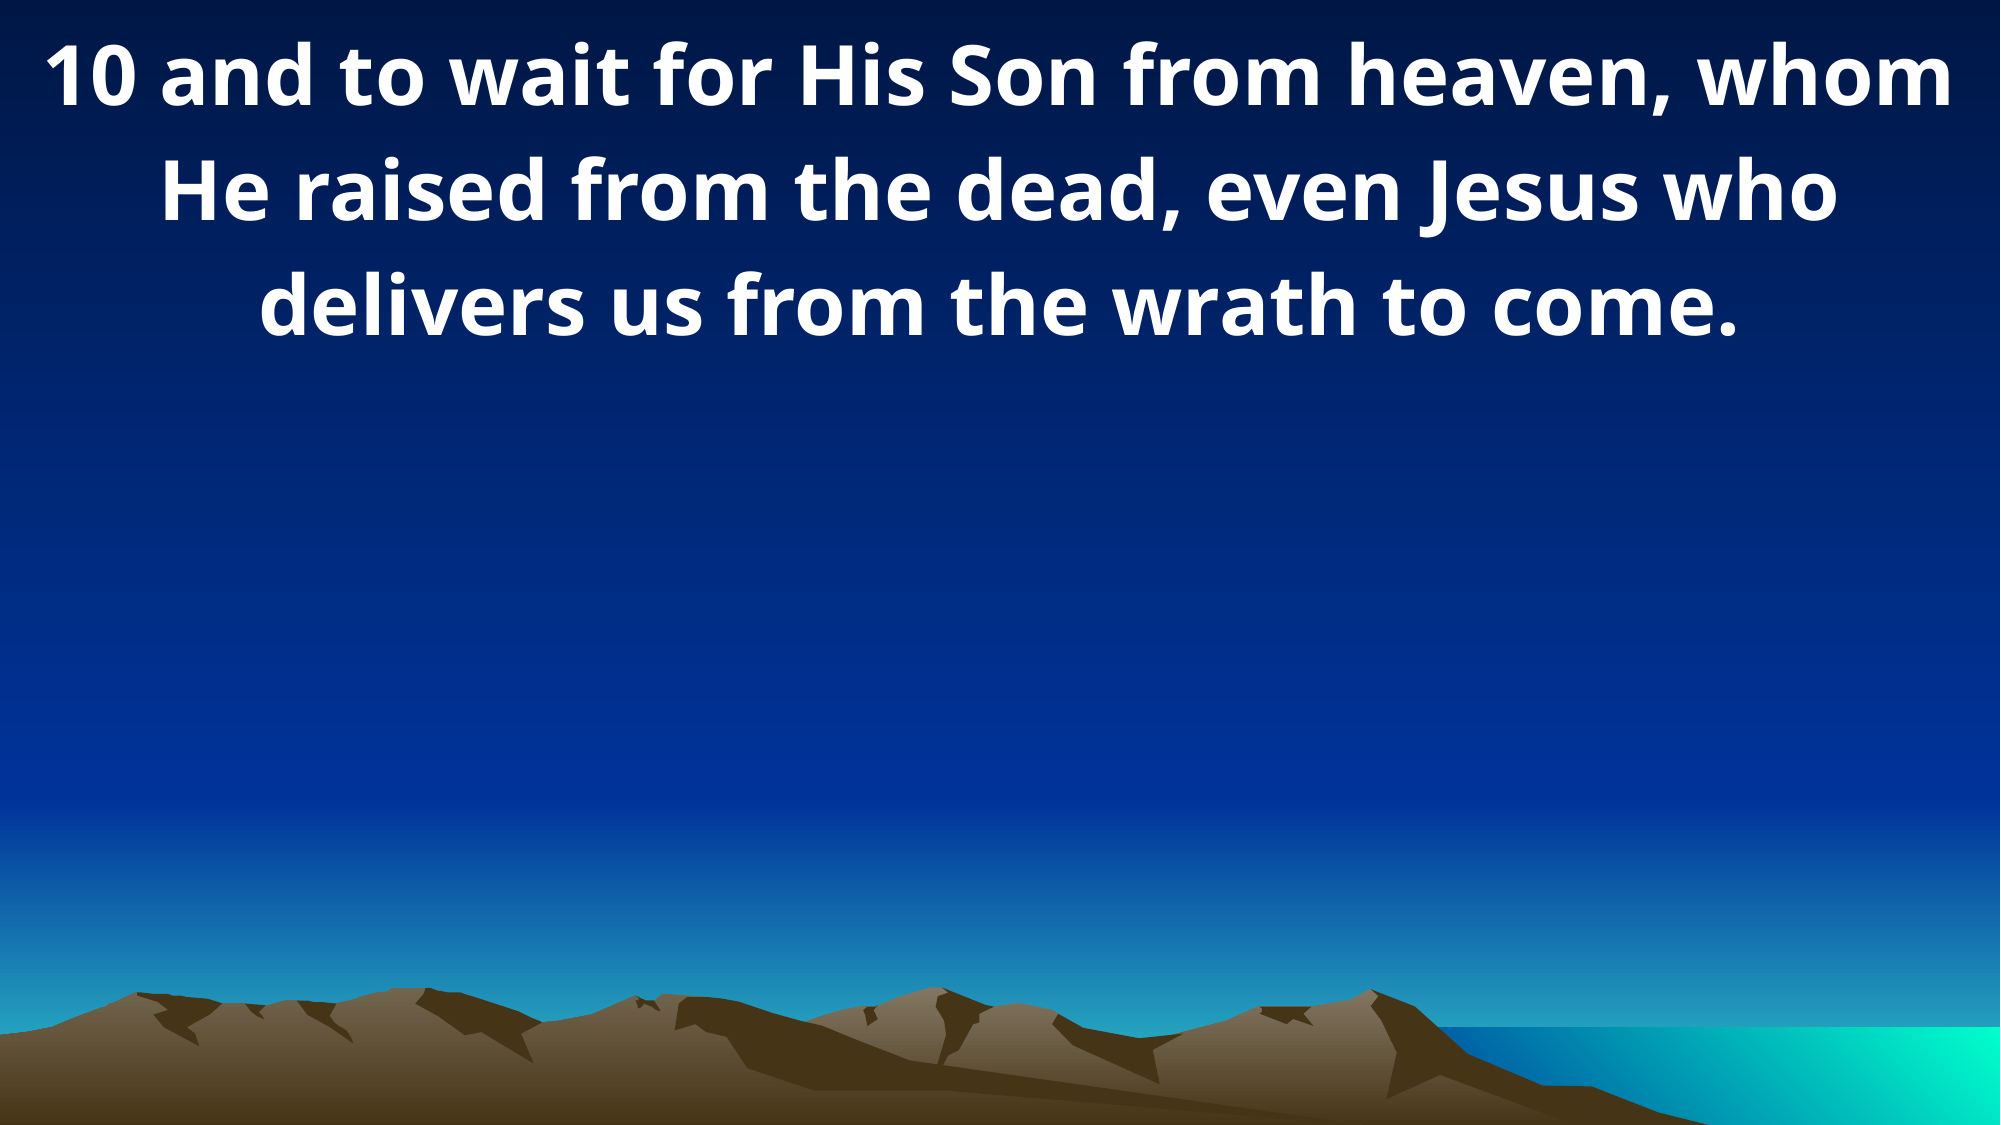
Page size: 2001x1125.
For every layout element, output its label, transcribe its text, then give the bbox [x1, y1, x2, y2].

text_box 10 and to wait for His Son from heaven, whom He raised from the dead, even Jesus who delivers us from the wrath to come. [24, 0, 1975, 975]
